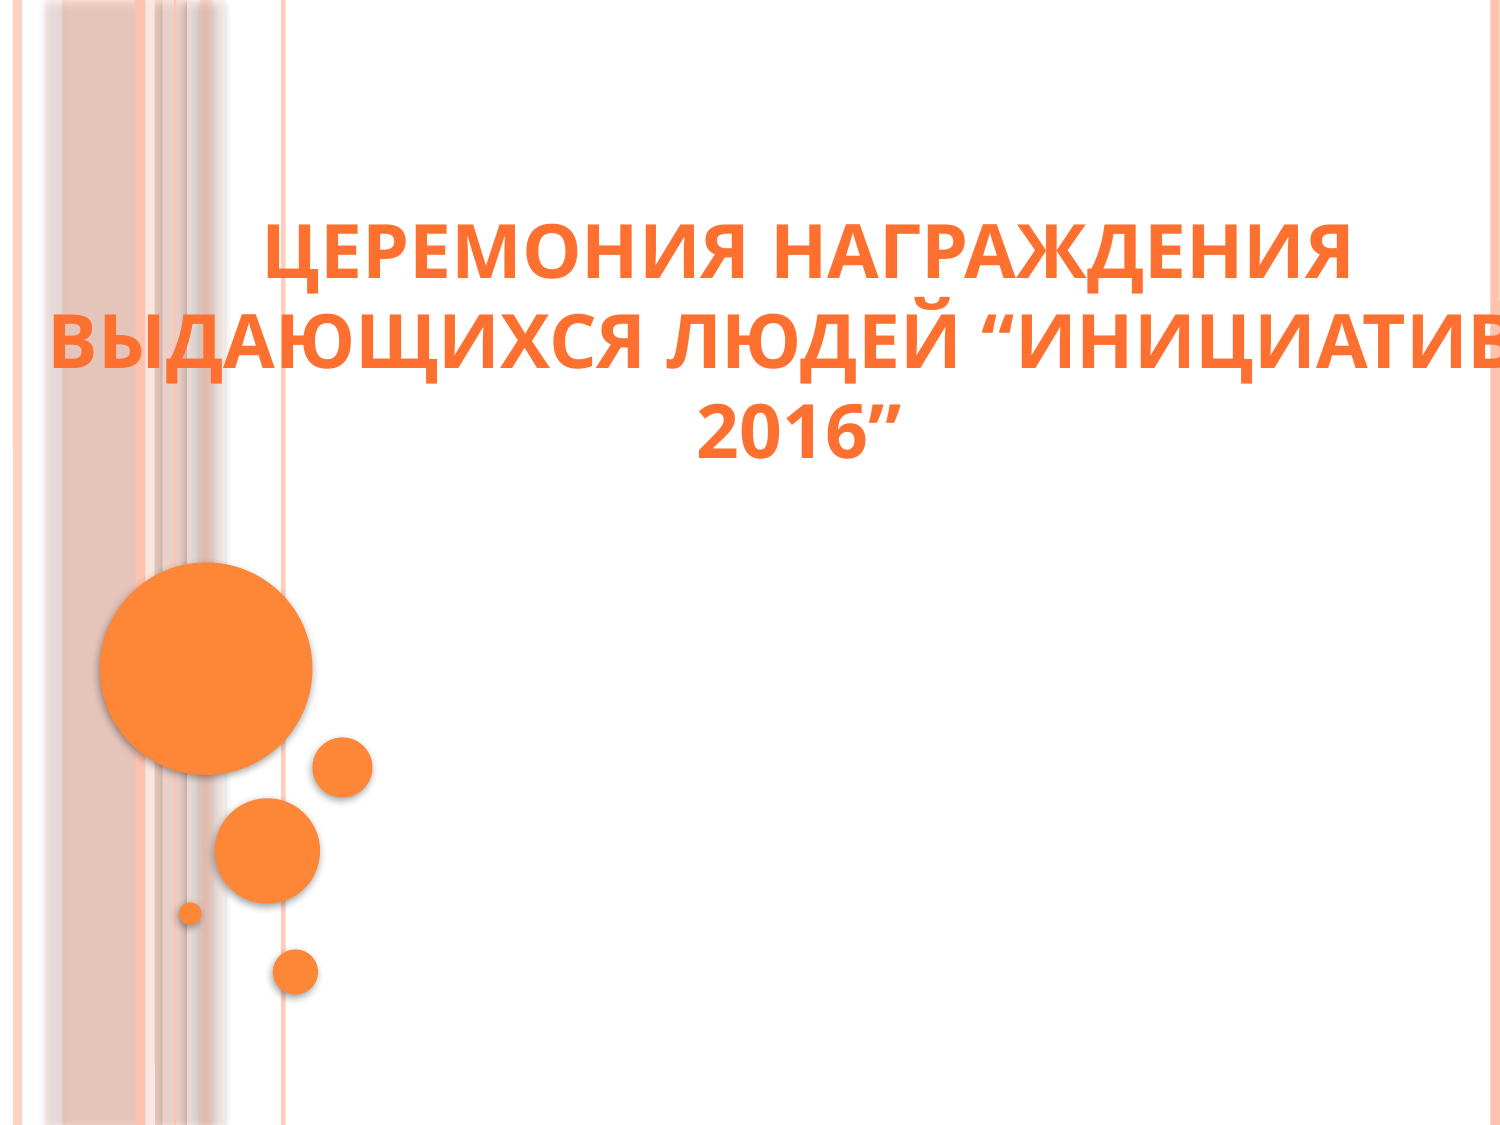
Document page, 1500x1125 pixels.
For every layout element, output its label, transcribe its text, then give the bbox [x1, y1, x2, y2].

text_box ЦЕРЕМОНИЯ НАГРАЖДЕНИЯ ВЫДАЮЩИХСЯ ЛЮДЕЙ “ИНИЦИАТИВА 2016” [0, 196, 1500, 482]
